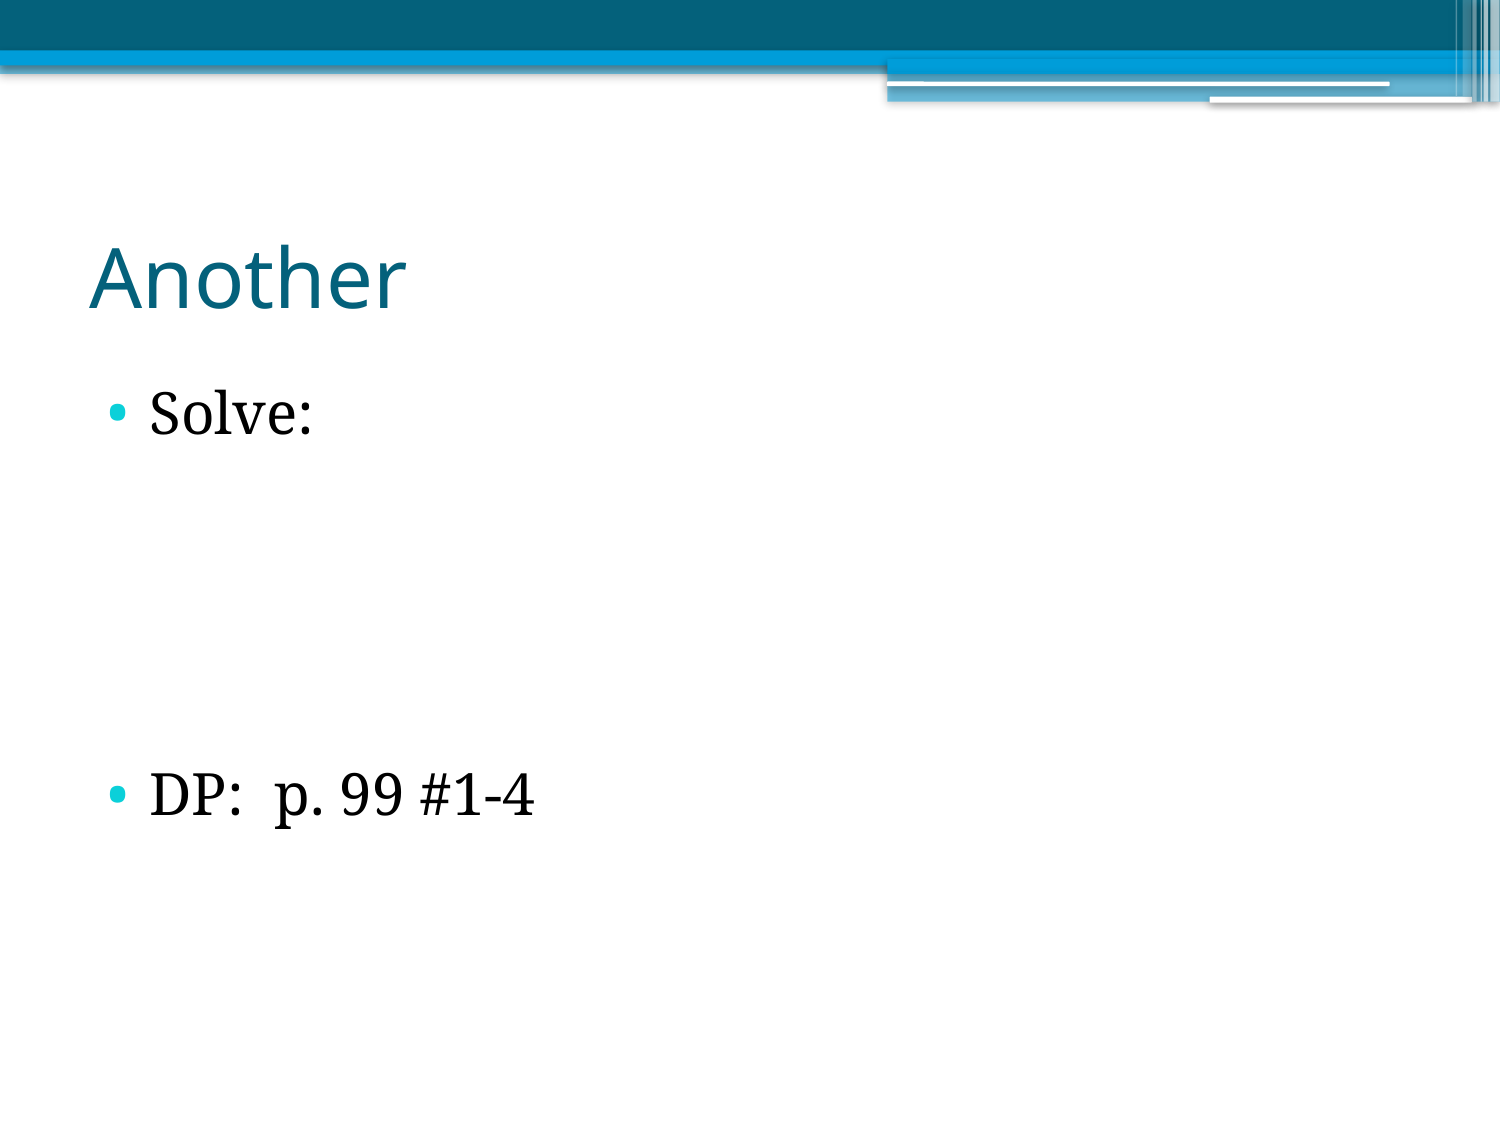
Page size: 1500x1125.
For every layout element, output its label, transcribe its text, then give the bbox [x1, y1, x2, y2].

title Another [75, 187, 1425, 363]
